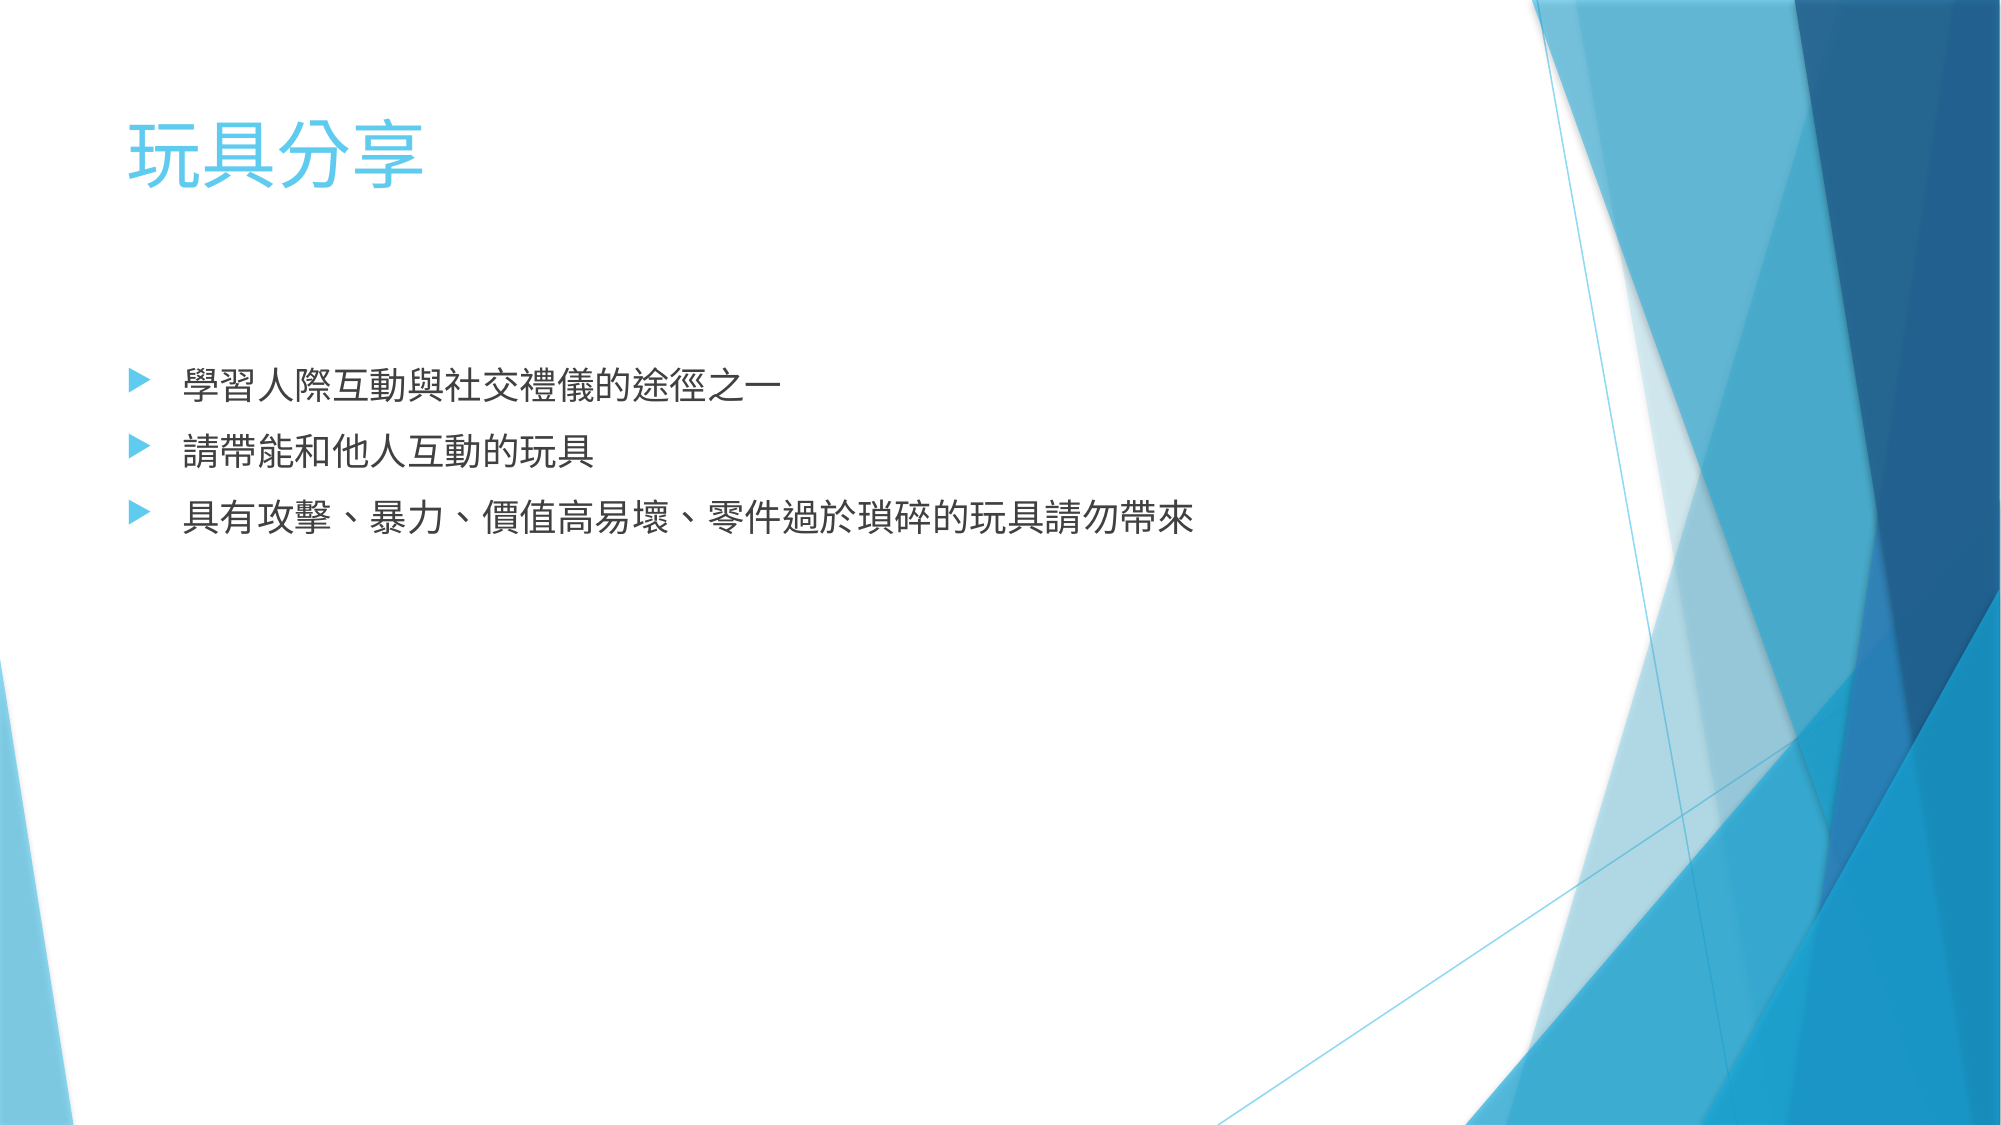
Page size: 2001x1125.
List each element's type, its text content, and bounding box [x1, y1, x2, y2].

title 玩具分享 [111, 99, 1522, 317]
list 學習人際互動與社交禮儀的途徑之一 請帶能和他人互動的玩具 具有攻擊、暴力、價值高易壞、零件過於瑣碎的玩具請勿帶來 [111, 354, 1522, 992]
